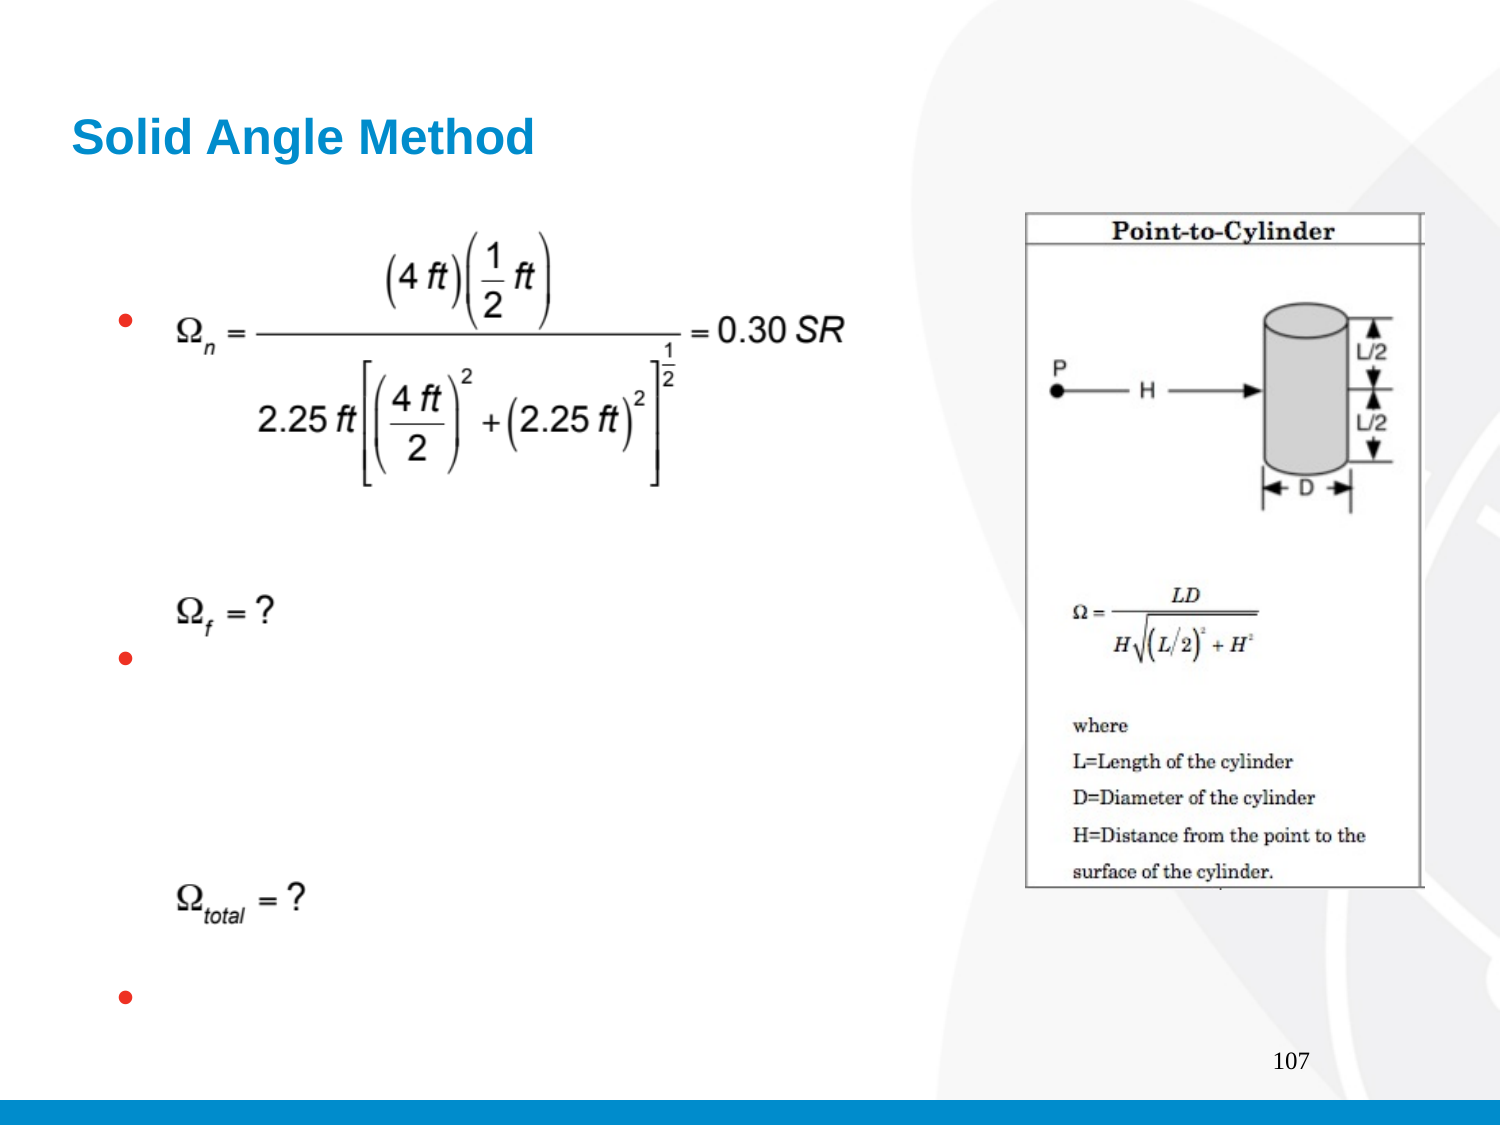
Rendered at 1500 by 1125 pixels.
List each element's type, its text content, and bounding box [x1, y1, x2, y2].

text_box 107 [1257, 1037, 1425, 1113]
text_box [174, 870, 307, 926]
picture [0, 0, 1500, 1099]
list [54, 212, 1013, 1025]
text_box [174, 227, 847, 488]
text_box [174, 583, 276, 638]
title Solid Angle Method [56, 102, 1426, 165]
